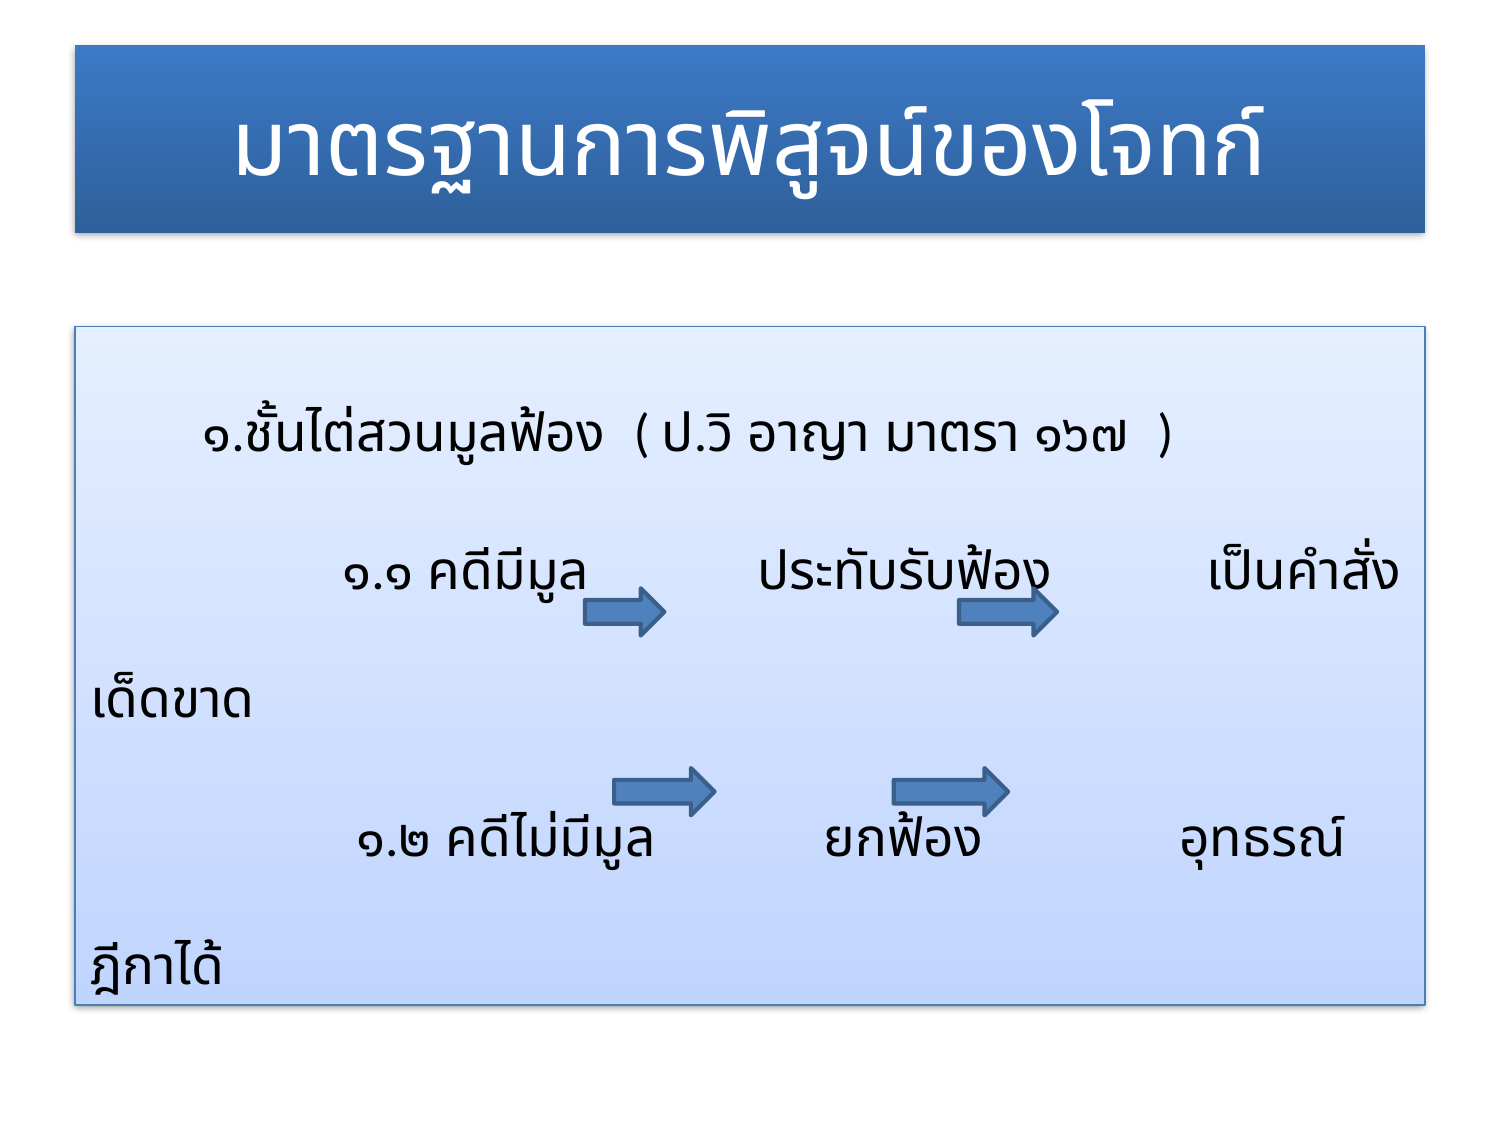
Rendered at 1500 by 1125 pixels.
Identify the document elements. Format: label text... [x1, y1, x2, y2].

list ๑.ชั้นไต่สวนมูลฟ้อง ( ป.วิ อาญา มาตรา ๑๖๗ ) ๑.๑ คดีมีมูล ประทับรับฟ้อง เป็นคำสั่งเด็ดขาด ๑.๒ คดีไม่มีมูล ยกฟ้อง อุทธรณ์ฎีกาได้ [74, 326, 1426, 1006]
text_box [891, 766, 1011, 818]
title มาตรฐานการพิสูจน์ของโจทก์ [75, 45, 1425, 233]
text_box [582, 586, 667, 638]
text_box [612, 766, 717, 818]
text_box [956, 586, 1060, 638]
